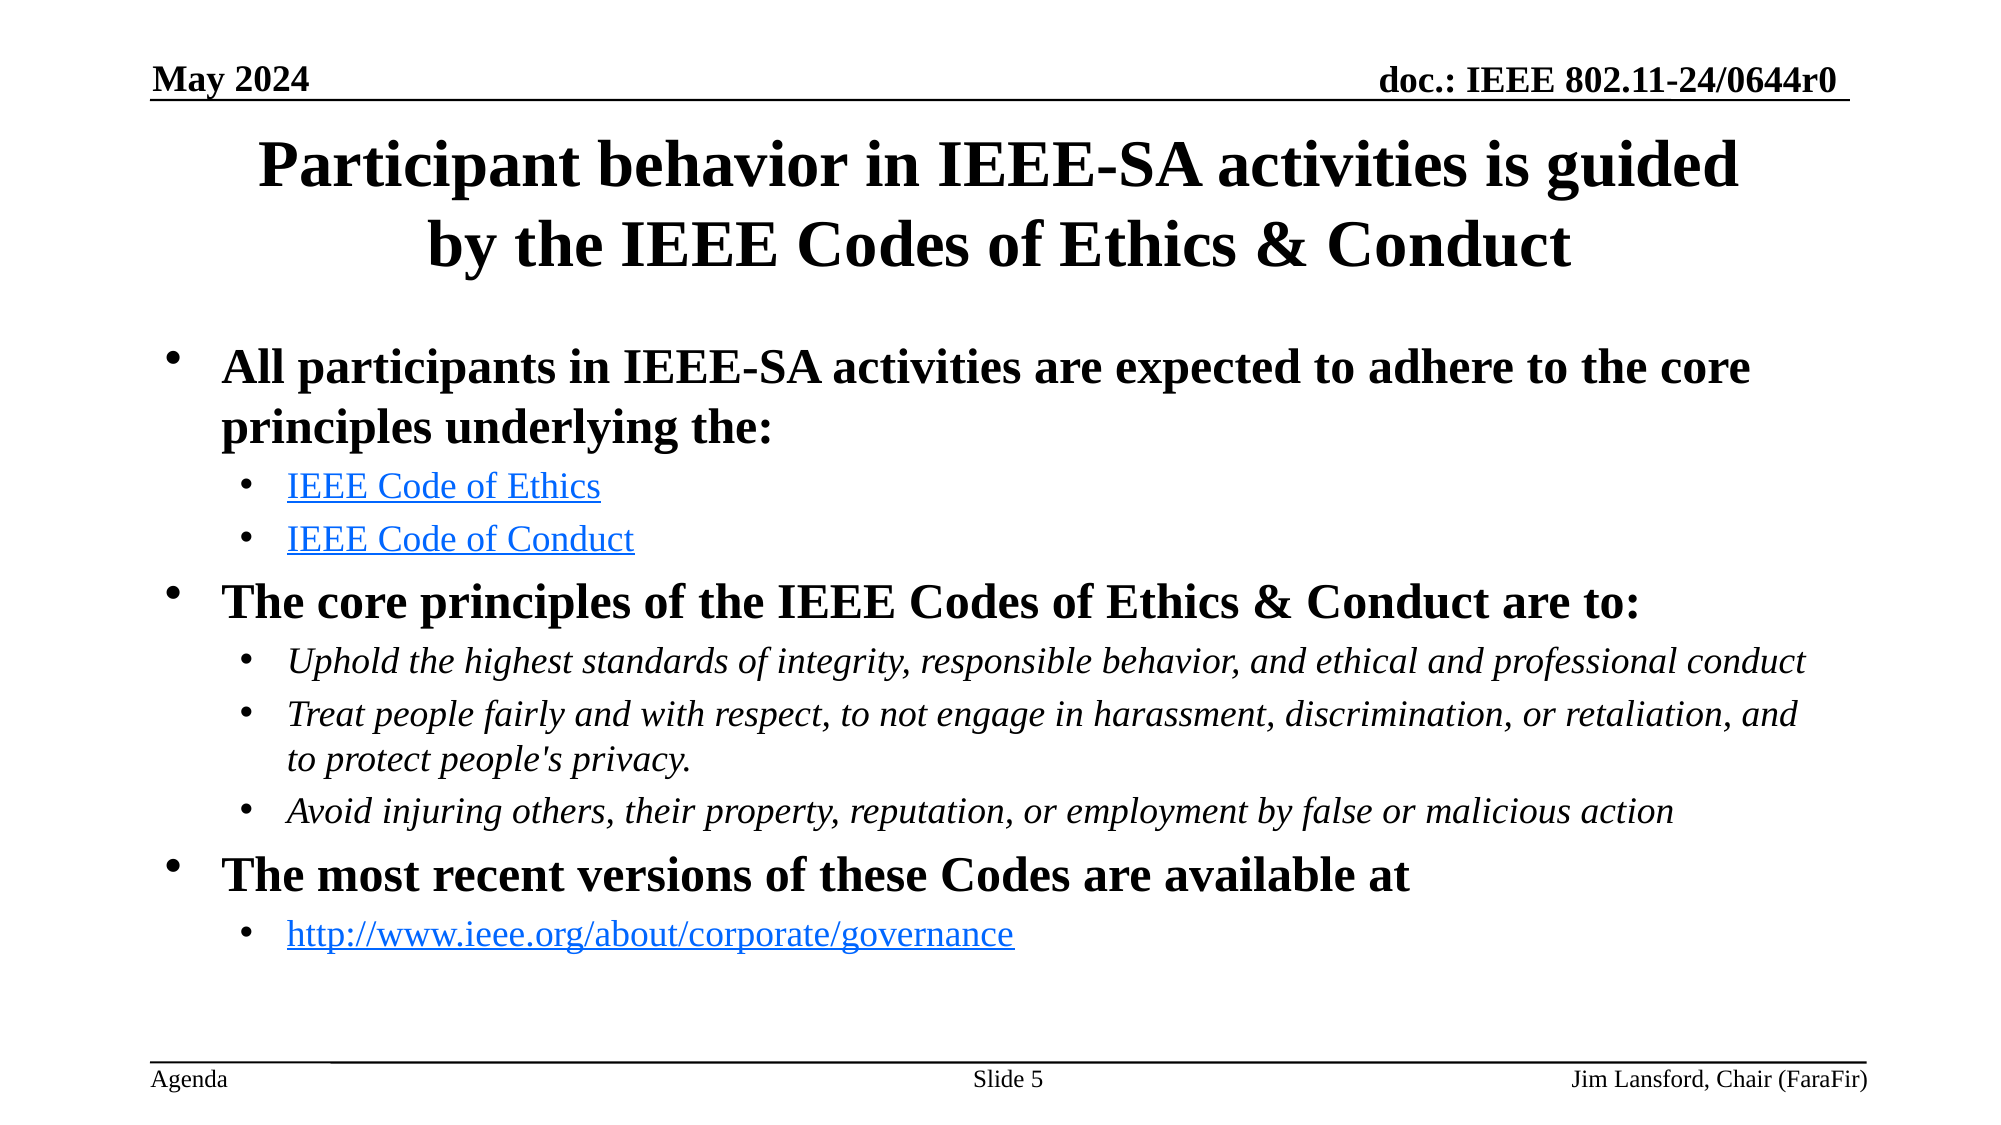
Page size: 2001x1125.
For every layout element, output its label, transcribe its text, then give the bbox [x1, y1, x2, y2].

list All participants in IEEE-SA activities are expected to adhere to the core principles underlying the: IEEE Code of Ethics IEEE Code of Conduct The core principles of the IEEE Codes of Ethics & Conduct are to: Uphold the highest standards of integrity, responsible behavior, and ethical and professional conduct Treat people fairly and with respect, to not engage in harassment, discrimination, or retaliation, and to protect people's privacy. Avoid injuring others, their property, reputation, or employment by false or malicious action The most recent versions of these Codes are available at http://www.ieee.org/about/corporate/governance [149, 326, 1850, 1002]
slide_number Slide 5 [964, 1061, 1053, 1093]
title Participant behavior in IEEE-SA activities is guided by the IEEE Codes of Ethics & Conduct [150, 112, 1850, 288]
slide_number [152, 53, 563, 100]
footer Jim Lansford, Chair (FaraFir) [1171, 1061, 1869, 1093]
